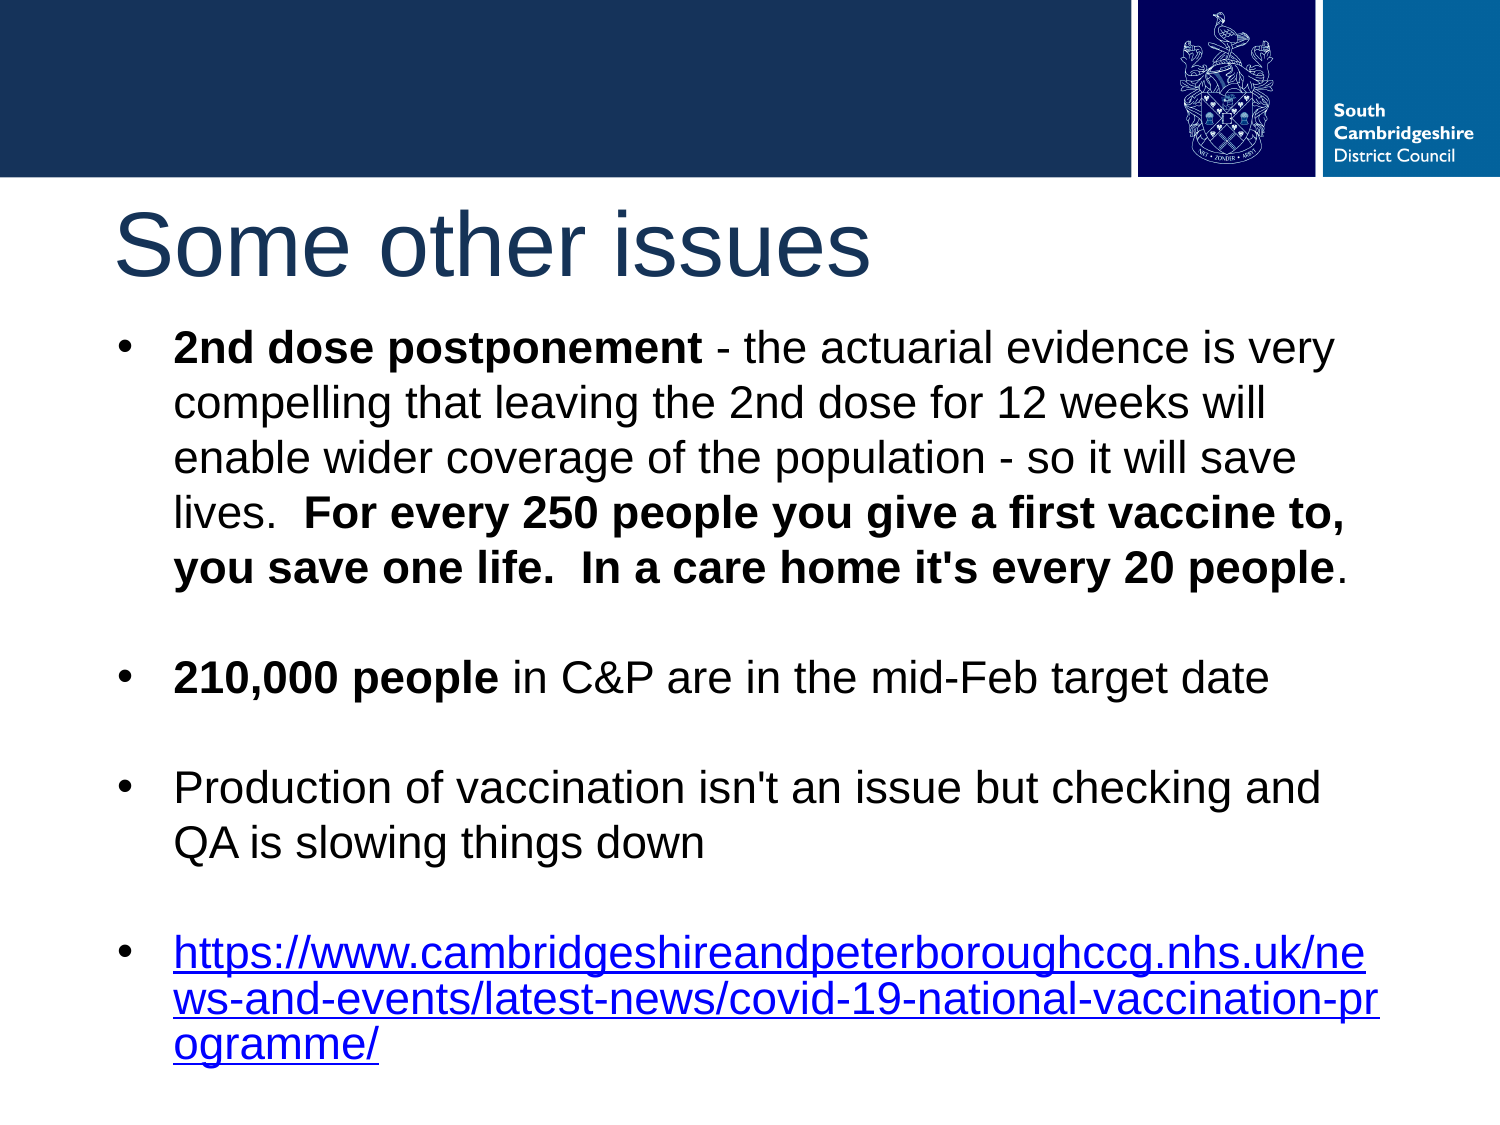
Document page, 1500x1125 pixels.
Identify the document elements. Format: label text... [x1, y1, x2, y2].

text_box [0, 0, 1500, 178]
text_box 2nd dose postponement - the actuarial evidence is very compelling that leaving the 2nd dose for 12 weeks will enable wider coverage of the population - so it will save lives. For every 250 people you give a first vaccine to, you save one life. In a care home it's every 20 people. 210,000 people in C&P are in the mid-Feb target date Production of vaccination isn't an issue but checking and QA is slowing things down https://www.cambridgeshireandpeterboroughccg.nhs.uk/news-and-events/latest-news/covid-19-national-vaccination-programme/ [102, 310, 1402, 1125]
title Some other issues [98, 187, 1374, 419]
